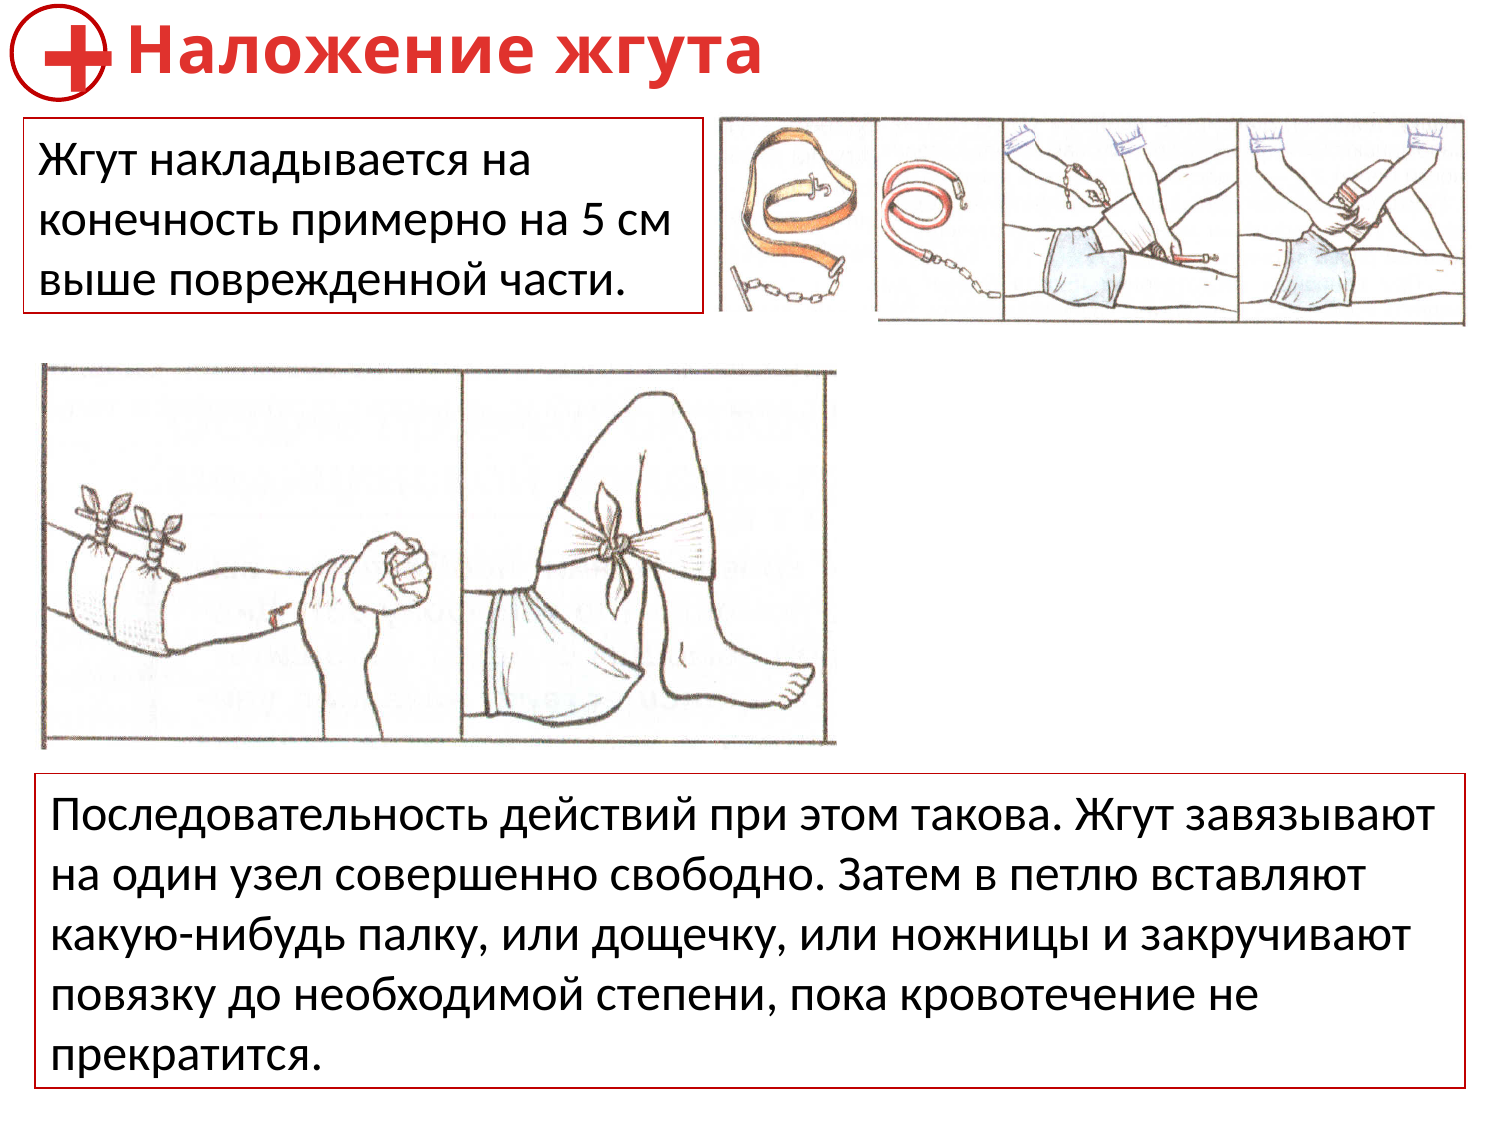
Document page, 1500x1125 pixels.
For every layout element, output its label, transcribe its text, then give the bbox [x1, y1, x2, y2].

text_box Жгут накладывается на конечность примерно на 5 см выше поврежденной части. [23, 118, 704, 313]
picture [34, 362, 837, 751]
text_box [714, 111, 1472, 327]
text_box Последовательность действий при этом такова. Жгут завязывают на один узел совершенно свободно. Затем в петлю вставляют какую-нибудь палку, или дощечку, или ножницы и закручивают повязку до необходимой степени, пока кровотечение не прекратится. [35, 773, 1465, 1089]
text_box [11, 0, 1495, 100]
